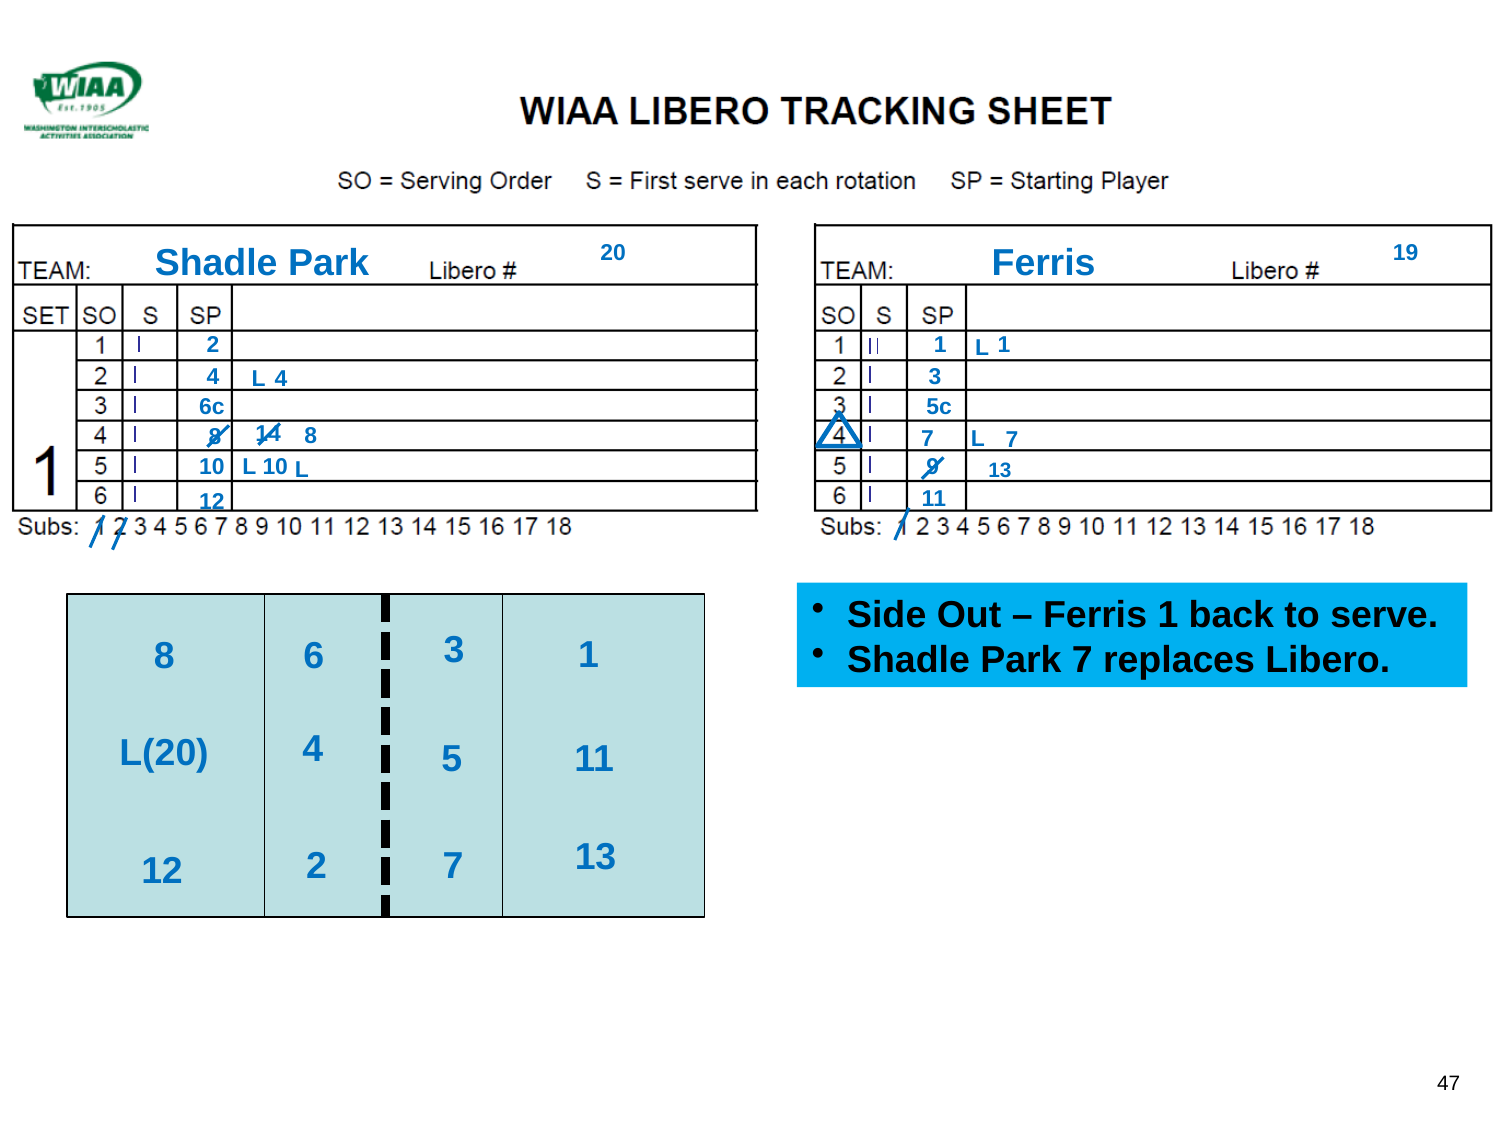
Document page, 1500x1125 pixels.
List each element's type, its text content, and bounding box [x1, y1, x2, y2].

text_box 13 [560, 824, 632, 885]
text_box 6 [288, 623, 340, 684]
text_box 2 [291, 833, 342, 894]
text_box Side Out – Ferris 1 back to serve. Shadle Park 7 replaces Libero. [796, 582, 1468, 688]
text_box [389, 594, 502, 917]
text_box [66, 594, 264, 917]
text_box 1 [563, 622, 625, 683]
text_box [258, 423, 281, 446]
text_box 7 [427, 833, 479, 894]
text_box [112, 517, 127, 550]
text_box [503, 594, 705, 917]
text_box 4 [287, 716, 335, 776]
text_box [89, 515, 105, 548]
text_box 12 [126, 838, 198, 899]
text_box [265, 594, 382, 917]
slide_number 47 [1399, 1061, 1476, 1113]
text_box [921, 457, 944, 479]
text_box 5 [426, 726, 492, 787]
picture [0, 53, 1500, 548]
text_box 11 [559, 727, 629, 787]
text_box 8 [139, 624, 190, 684]
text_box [894, 507, 910, 541]
text_box L(20) [104, 720, 224, 781]
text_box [207, 425, 230, 447]
text_box 3 [428, 617, 480, 678]
